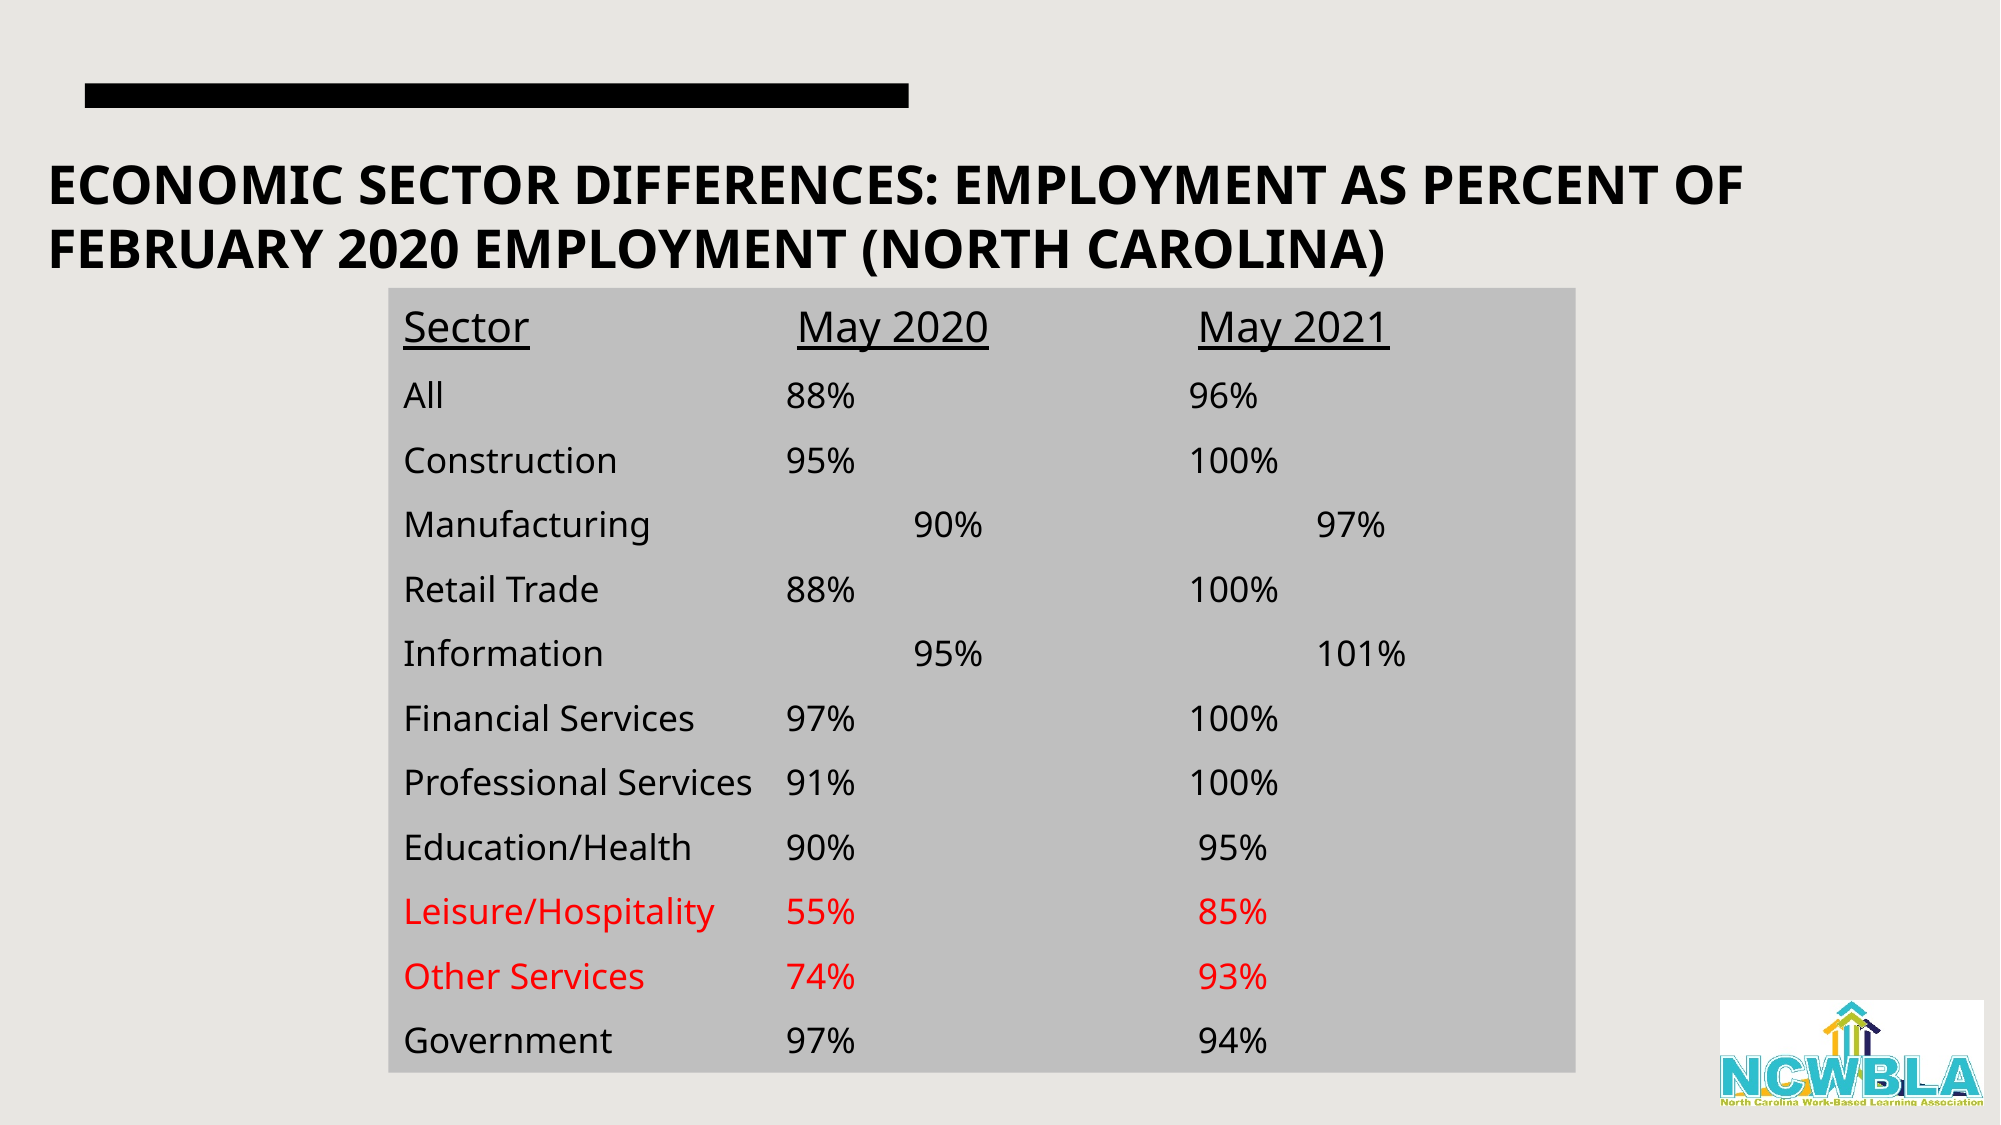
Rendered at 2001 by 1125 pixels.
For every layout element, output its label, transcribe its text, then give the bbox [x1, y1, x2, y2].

list Sector May 2020 May 2021 All 88% 96% Construction 95% 100% Manufacturing 90% 97% Retail Trade 88% 100% Information 95% 101% Financial Services 97% 100% Professional Services 91% 100% Education/Health 90% 95% Leisure/Hospitality 55% 85% Other Services 74% 93% Government 97% 94% [388, 287, 1576, 1073]
picture [1720, 1000, 1984, 1106]
title ECONOMIC SECTOR DIFFERENCES: EMPLOYMENT AS PERCENT OF FEBRUARY 2020 EMPLOYMENT (NORTH CAROLINA) [32, 143, 2000, 288]
